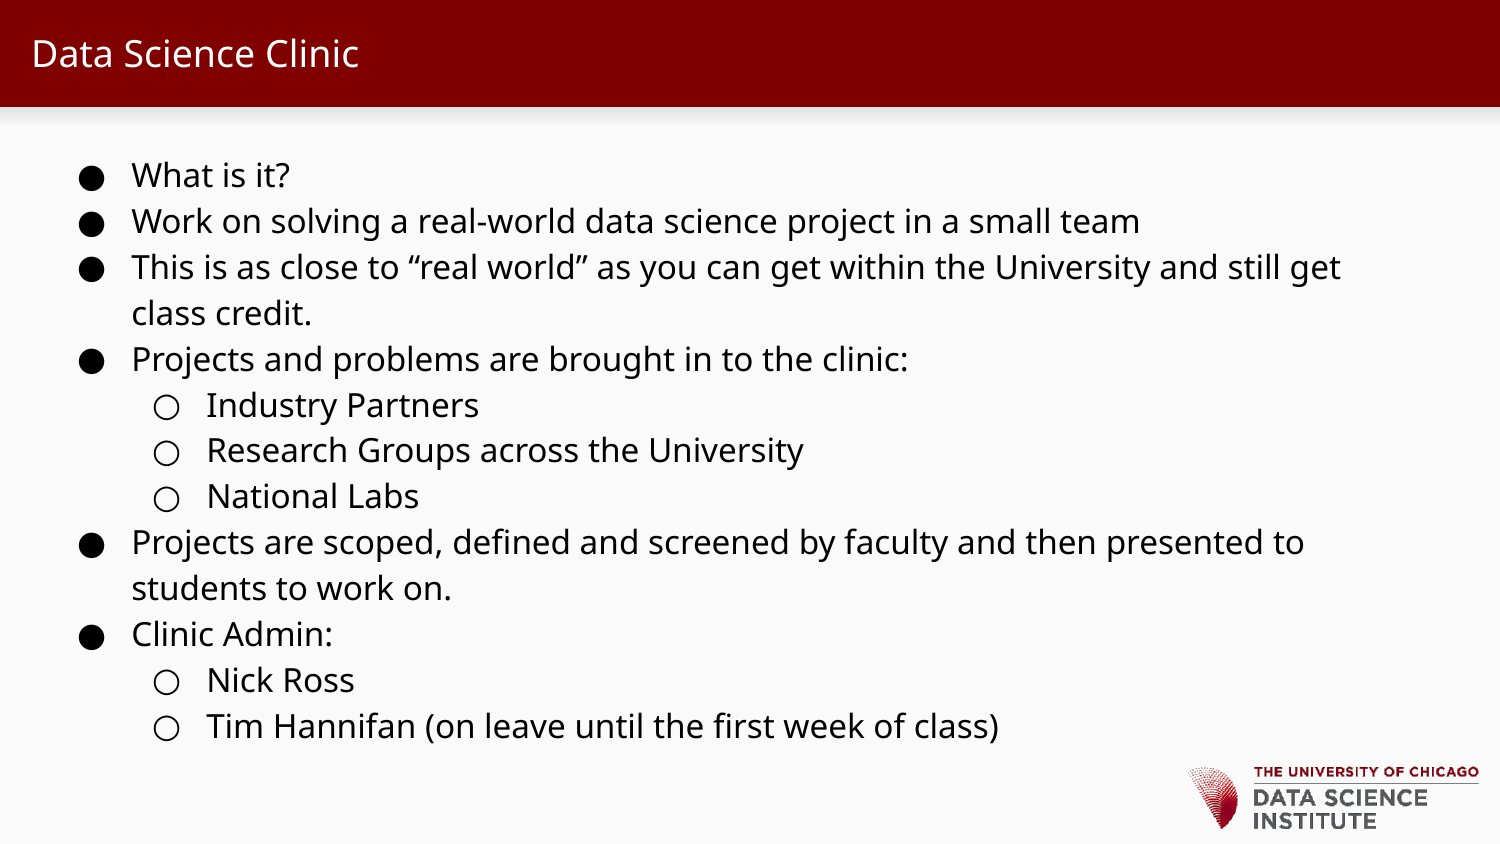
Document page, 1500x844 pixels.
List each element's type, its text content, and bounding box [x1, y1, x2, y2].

text_box What is it? Work on solving a real-world data science project in a small team This is as close to “real world” as you can get within the University and still get class credit. Projects and problems are brought in to the clinic: Industry Partners Research Groups across the University National Labs Projects are scoped, defined and screened by faculty and then presented to students to work on. Clinic Admin: Nick Ross Tim Hannifan (on leave until the first week of class) [41, 133, 1441, 829]
title Data Science Clinic [16, 2, 1464, 102]
picture [1153, 745, 1500, 844]
